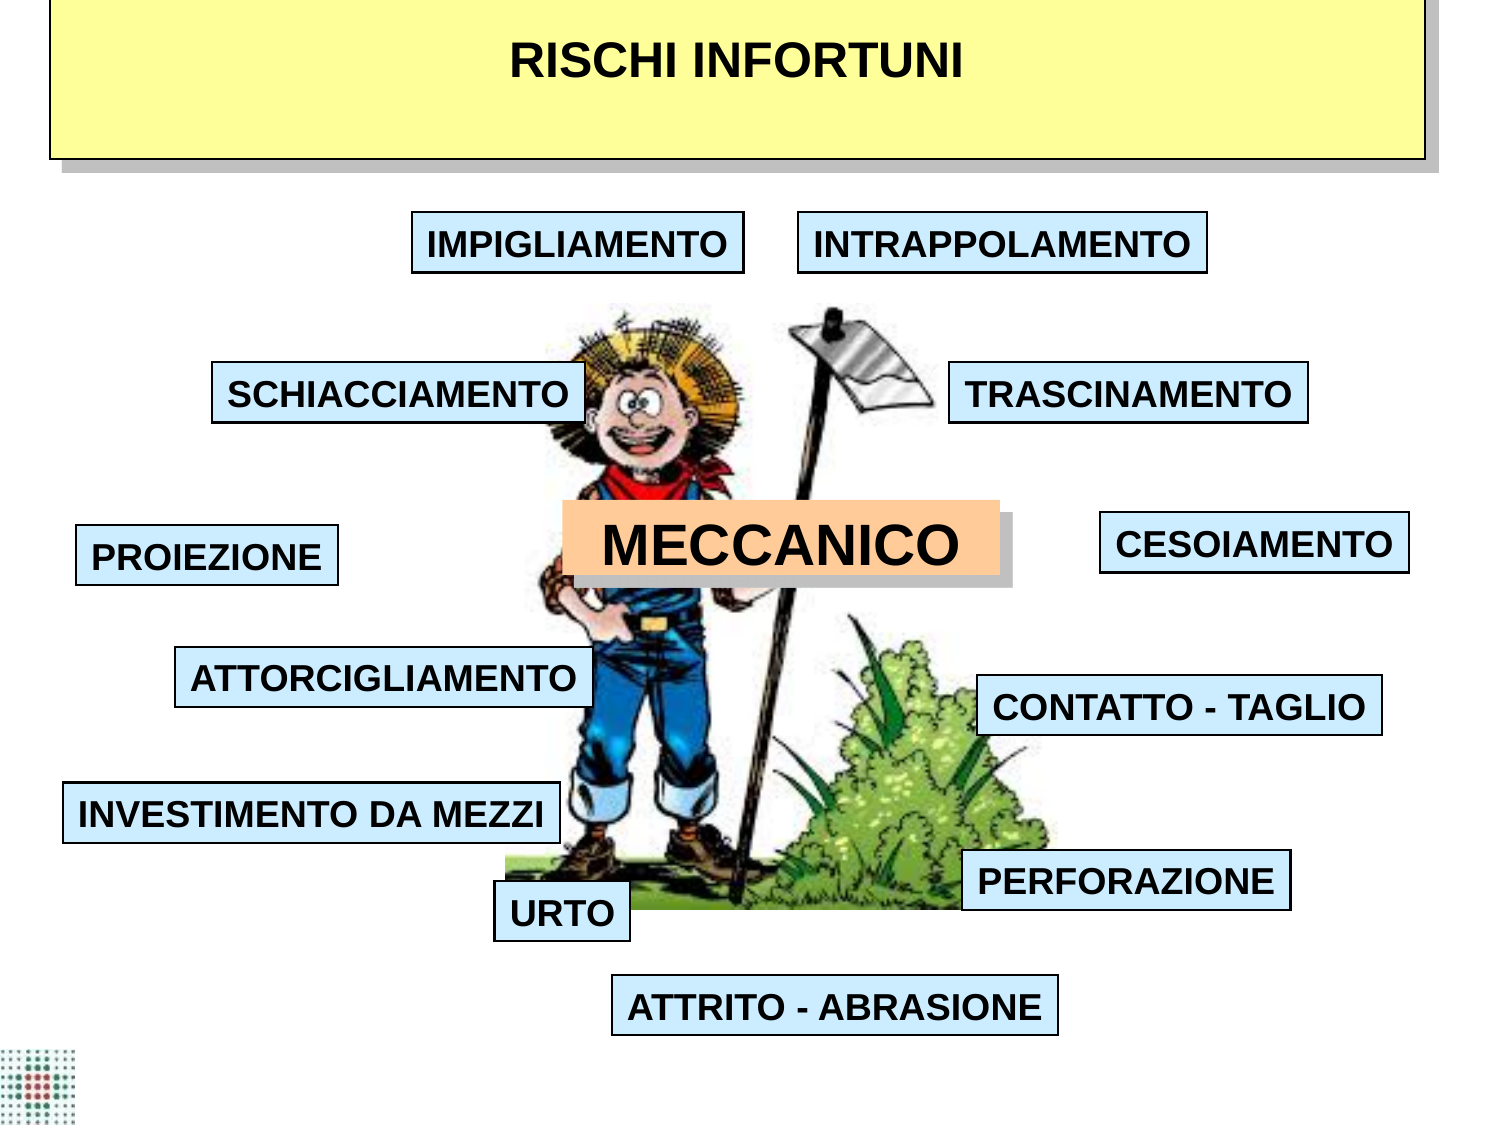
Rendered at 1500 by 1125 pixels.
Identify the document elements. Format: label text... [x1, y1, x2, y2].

text_box INTRAPPOLAMENTO [798, 212, 1207, 273]
text_box ATTRITO - ABRASIONE [611, 974, 1058, 1036]
text_box PROIEZIONE [75, 524, 338, 586]
text_box CONTATTO - TAGLIO [1063, 674, 1383, 736]
text_box IMPIGLIAMENTO [411, 212, 744, 273]
text_box PERFORAZIONE [1063, 849, 1291, 910]
text_box SCHIACCIAMENTO [211, 362, 499, 423]
text_box ATTORCIGLIAMENTO [174, 646, 499, 707]
text_box URTO [494, 880, 631, 941]
text_box TRASCINAMENTO [1063, 362, 1308, 423]
title RISCHI INFORTUNI [50, 0, 1425, 160]
picture [504, 302, 1058, 910]
picture [0, 1049, 75, 1125]
text_box INVESTIMENTO DA MEZZI [62, 782, 499, 843]
text_box CESOIAMENTO [1100, 512, 1410, 573]
